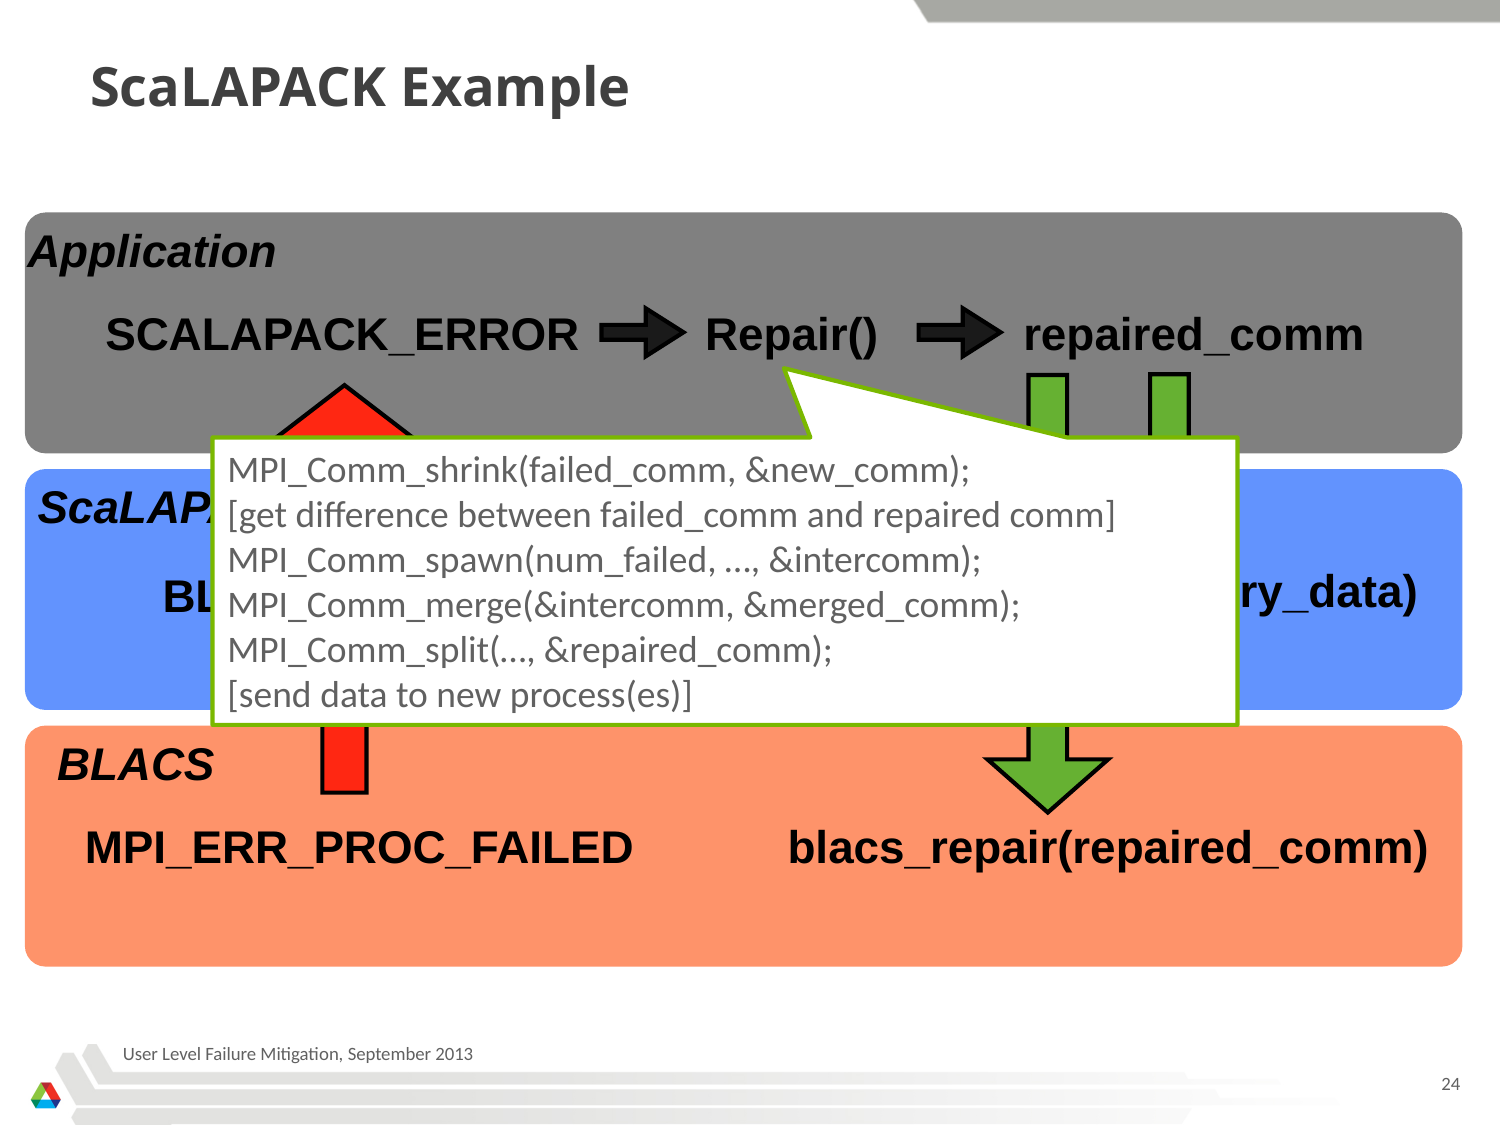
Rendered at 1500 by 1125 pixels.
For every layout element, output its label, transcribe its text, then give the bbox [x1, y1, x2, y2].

picture [0, 0, 1500, 24]
slide_number 24 [1412, 1064, 1476, 1125]
picture [0, 1036, 1500, 1125]
footer User Level Failure Mitigation, September 2013 [107, 1034, 1083, 1073]
title ScaLAPACK Example [74, 44, 1426, 210]
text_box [24, 212, 1463, 967]
